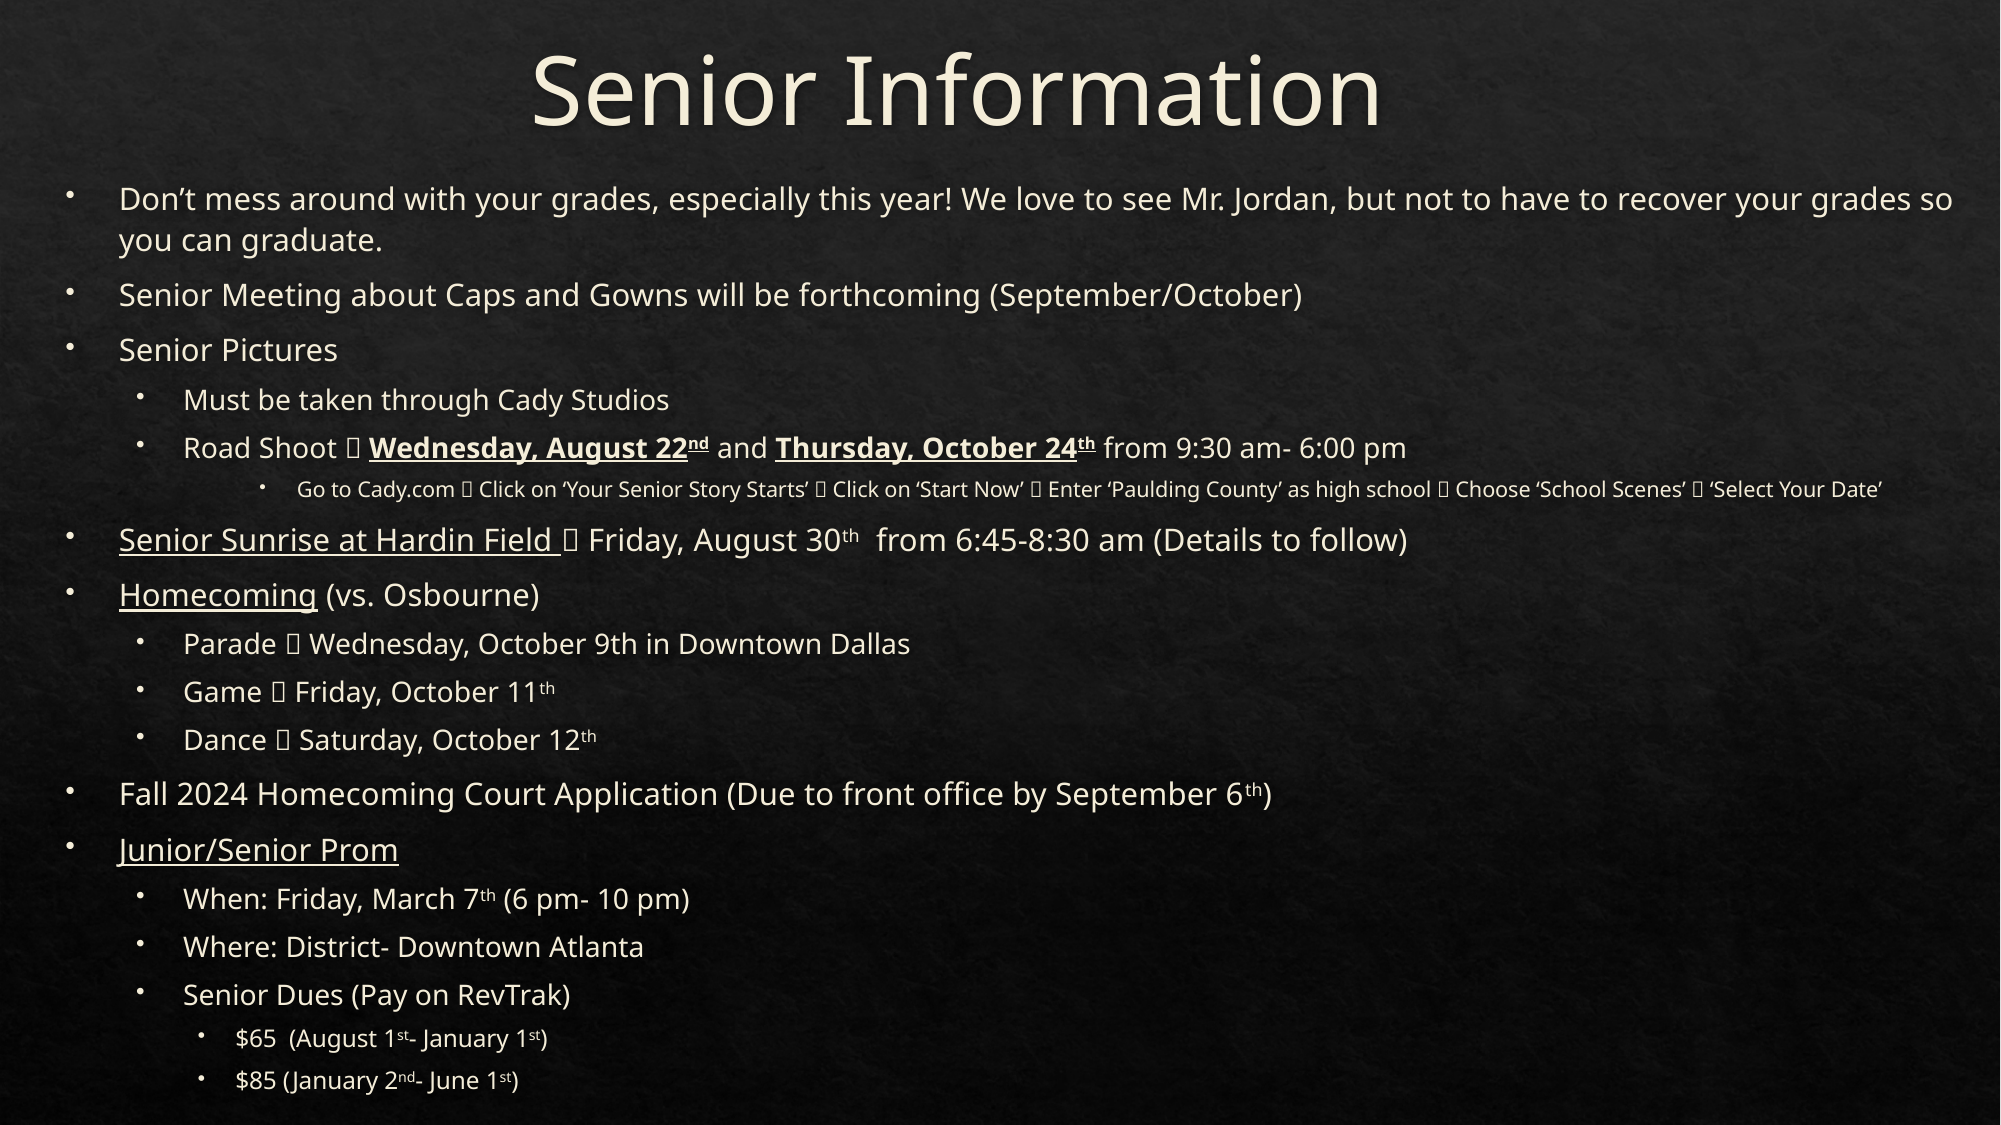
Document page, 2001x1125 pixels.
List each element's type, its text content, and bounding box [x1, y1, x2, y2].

title Senior Information [108, 0, 1808, 163]
list Don’t mess around with your grades, especially this year! We love to see Mr. Jordan, but not to have to recover your grades so you can graduate. Senior Meeting about Caps and Gowns will be forthcoming (September/October) Senior Pictures Must be taken through Cady Studios Road Shoot  Wednesday, August 22nd and Thursday, October 24th from 9:30 am- 6:00 pm Go to Cady.com  Click on ‘Your Senior Story Starts’  Click on ‘Start Now’  Enter ‘Paulding County’ as high school  Choose ‘School Scenes’  ‘Select Your Date’ Senior Sunrise at Hardin Field  Friday, August 30th from 6:45-8:30 am (Details to follow) Homecoming (vs. Osbourne) Parade  Wednesday, October 9th in Downtown Dallas Game  Friday, October 11th Dance  Saturday, October 12th Fall 2024 Homecoming Court Application (Due to front office by September 6th) Junior/Senior Prom When: Friday, March 7th (6 pm- 10 pm) Where: District- Downtown Atlanta Senior Dues (Pay on RevTrak) $65 (August 1st- January 1st) $85 (January 2nd- June 1st) [45, 167, 2000, 1112]
